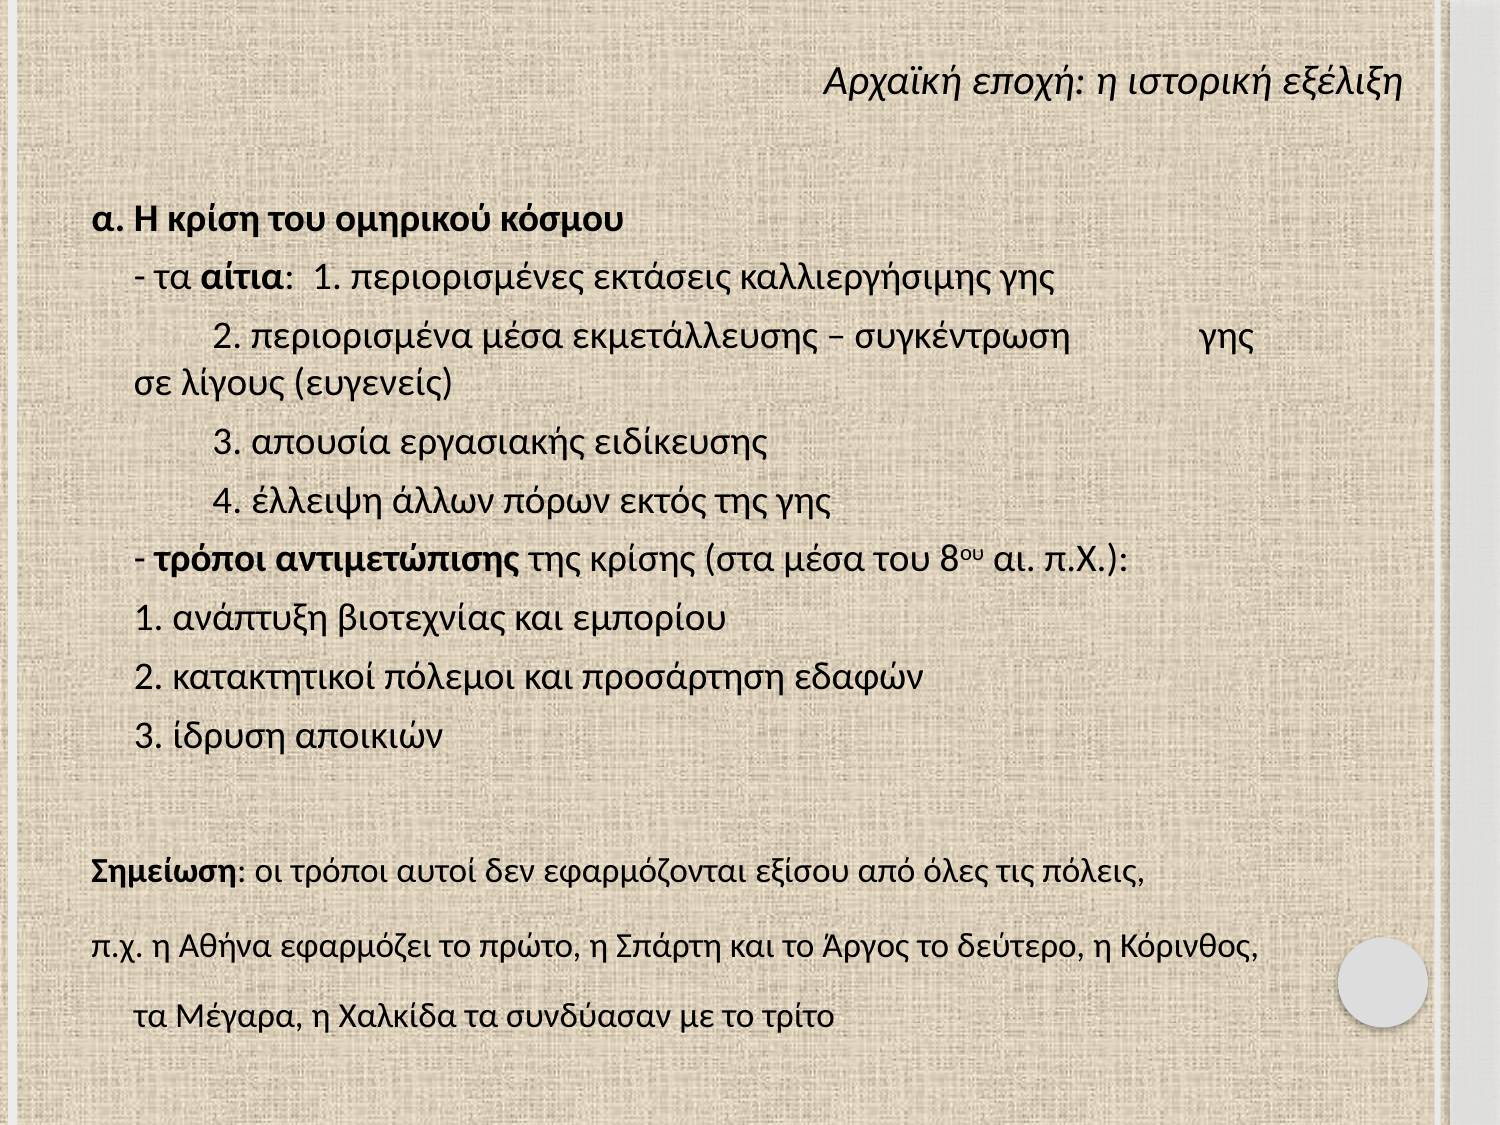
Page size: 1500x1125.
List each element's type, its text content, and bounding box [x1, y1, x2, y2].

list α. Η κρίση του ομηρικού κόσμου - τα αίτια: 1. περιορισμένες εκτάσεις καλλιεργήσιμης γης 2. περιορισμένα μέσα εκμετάλλευσης – συγκέντρωση γης σε λίγους (ευγενείς) 3. απουσία εργασιακής ειδίκευσης 4. έλλειψη άλλων πόρων εκτός της γης - τρόποι αντιμετώπισης της κρίσης (στα μέσα του 8ου αι. π.Χ.): 1. ανάπτυξη βιοτεχνίας και εμπορίου 2. κατακτητικοί πόλεμοι και προσάρτηση εδαφών 3. ίδρυση αποικιών Σημείωση: οι τρόποι αυτοί δεν εφαρμόζονται εξίσου από όλες τις πόλεις, π.χ. η Αθήνα εφαρμόζει το πρώτο, η Σπάρτη και το Άργος το δεύτερο, η Κόρινθος, τα Μέγαρα, η Χαλκίδα τα συνδύασαν με το τρίτο [76, 184, 1302, 1047]
picture [0, 0, 7, 1125]
text_box Αρχαϊκή εποχή: η ιστορική εξέλιξη [809, 30, 1430, 126]
picture [1441, 0, 1449, 1125]
picture [18, 0, 1434, 1125]
